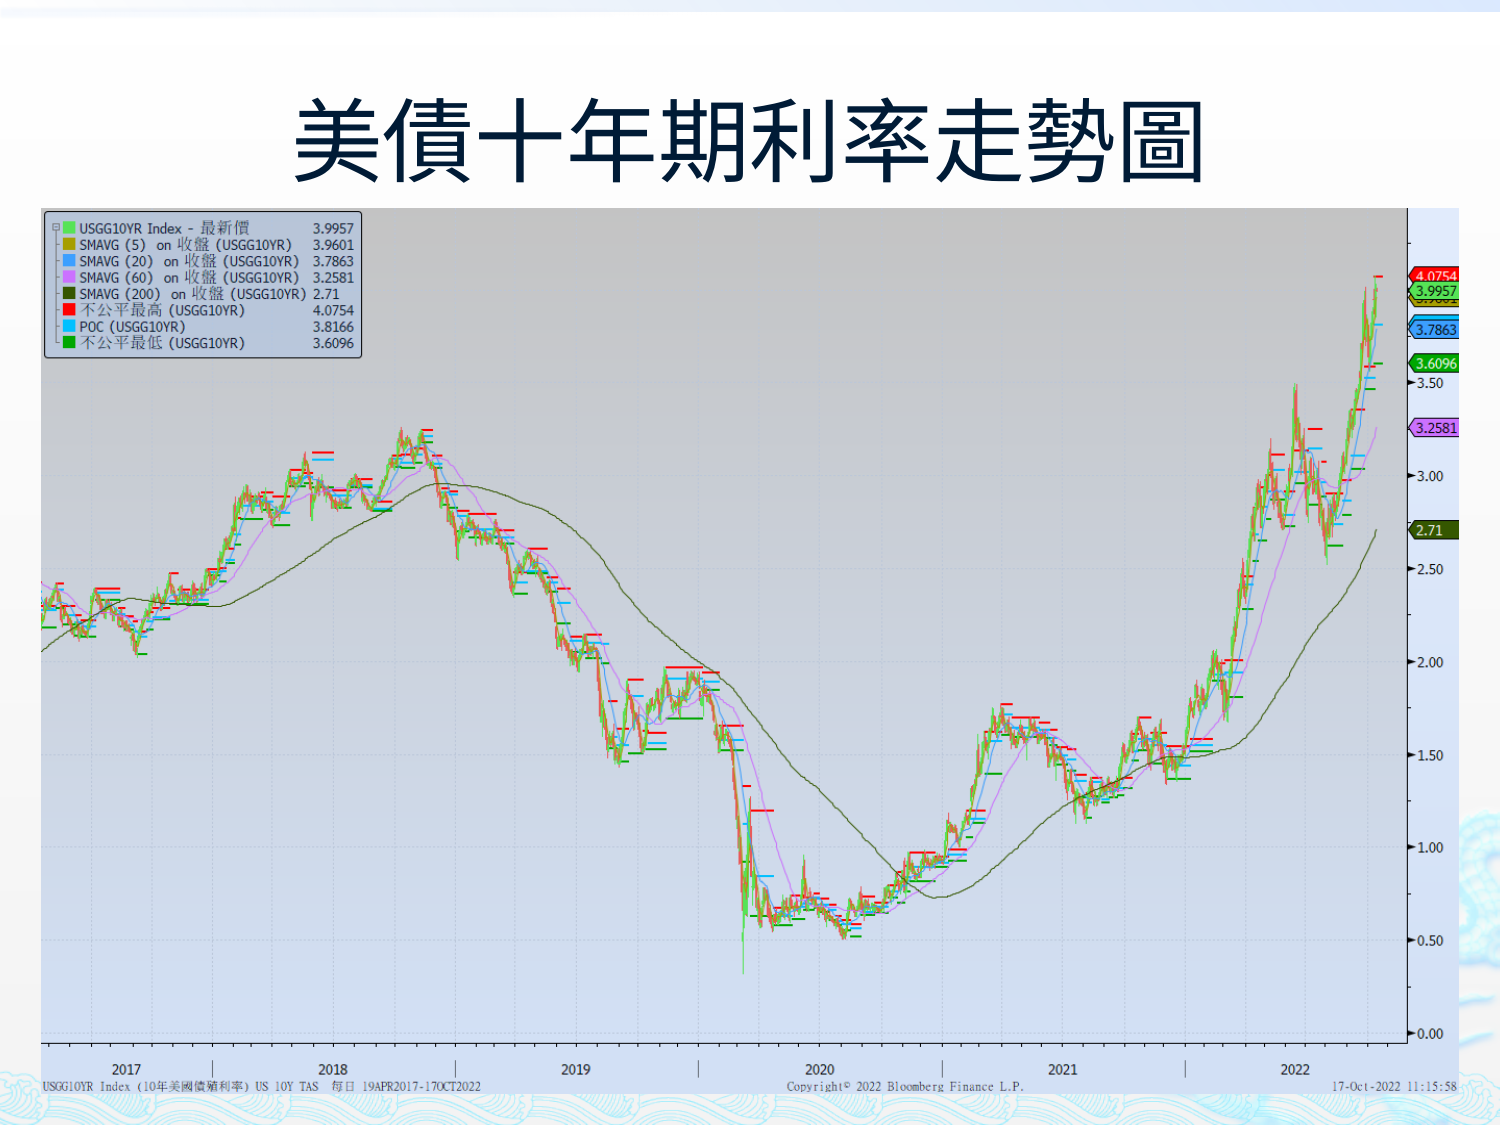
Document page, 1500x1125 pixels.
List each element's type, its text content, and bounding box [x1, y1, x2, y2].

picture [40, 207, 1460, 1095]
title 美債十年期利率走勢圖 [75, 45, 1425, 207]
